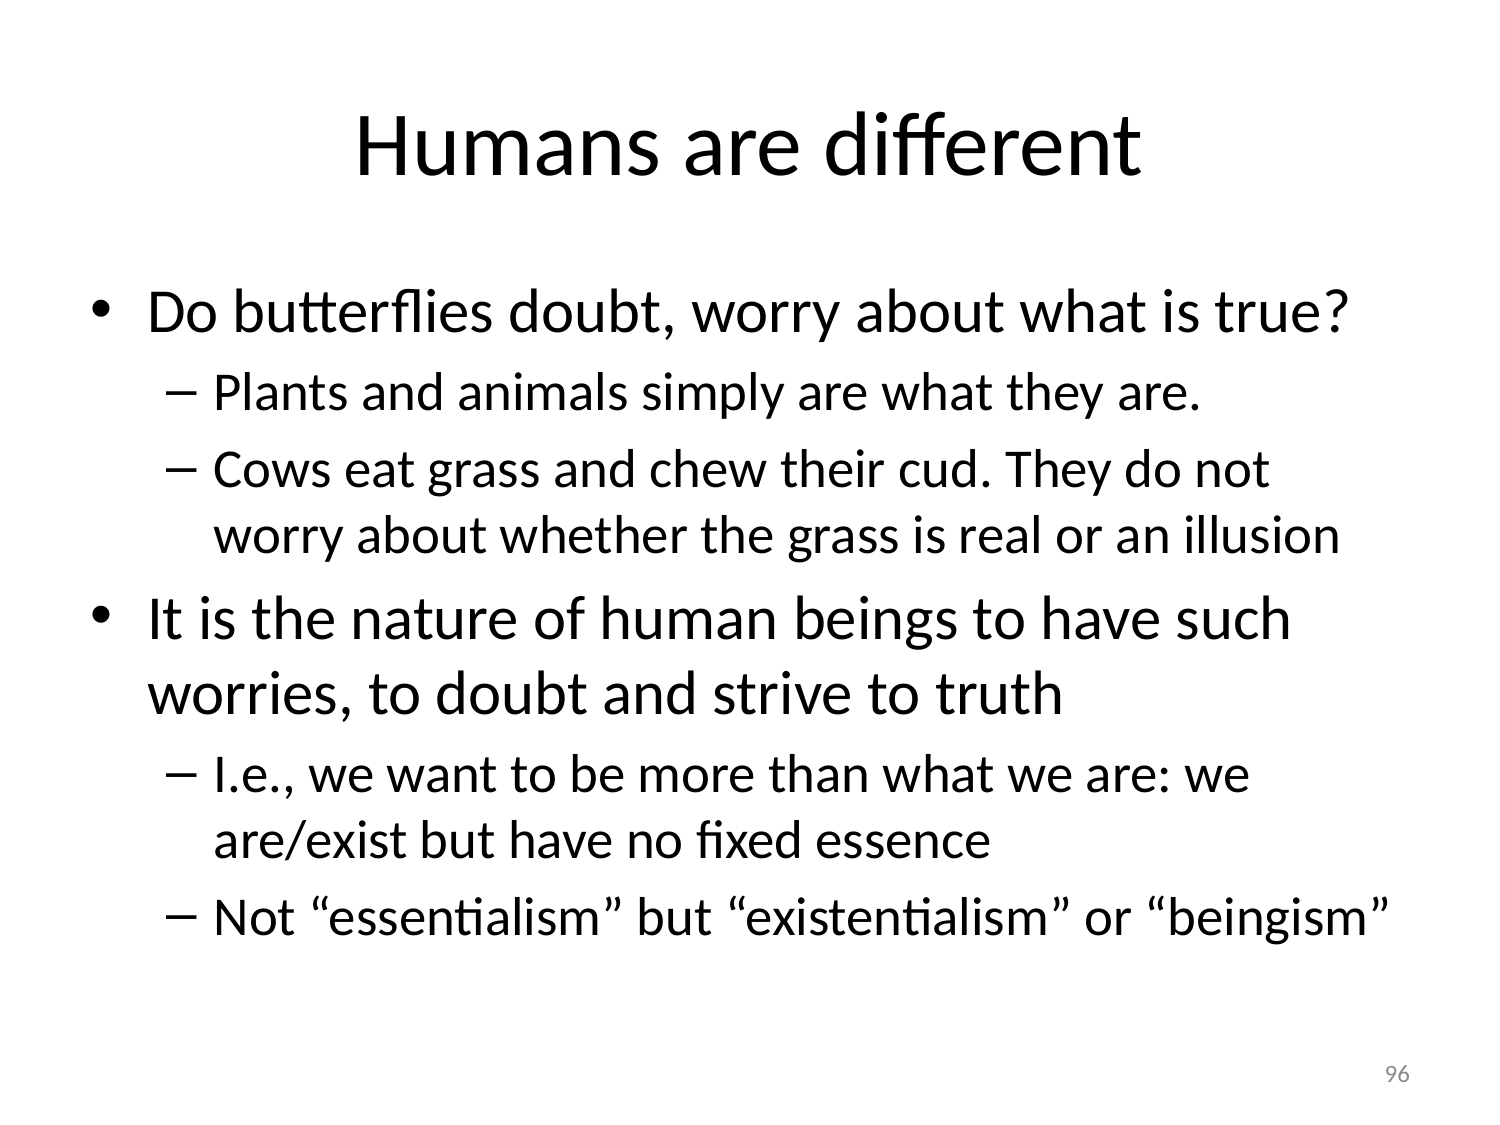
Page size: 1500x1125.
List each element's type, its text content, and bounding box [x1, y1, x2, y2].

list Do butterflies doubt, worry about what is true? Plants and animals simply are what they are. Cows eat grass and chew their cud. They do not worry about whether the grass is real or an illusion It is the nature of human beings to have such worries, to doubt and strive to truth I.e., we want to be more than what we are: we are/exist but have no fixed essence Not “essentialism” but “existentialism” or “beingism” [75, 262, 1425, 1005]
title Humans are different [75, 45, 1425, 233]
slide_number 96 [1074, 1042, 1425, 1103]
